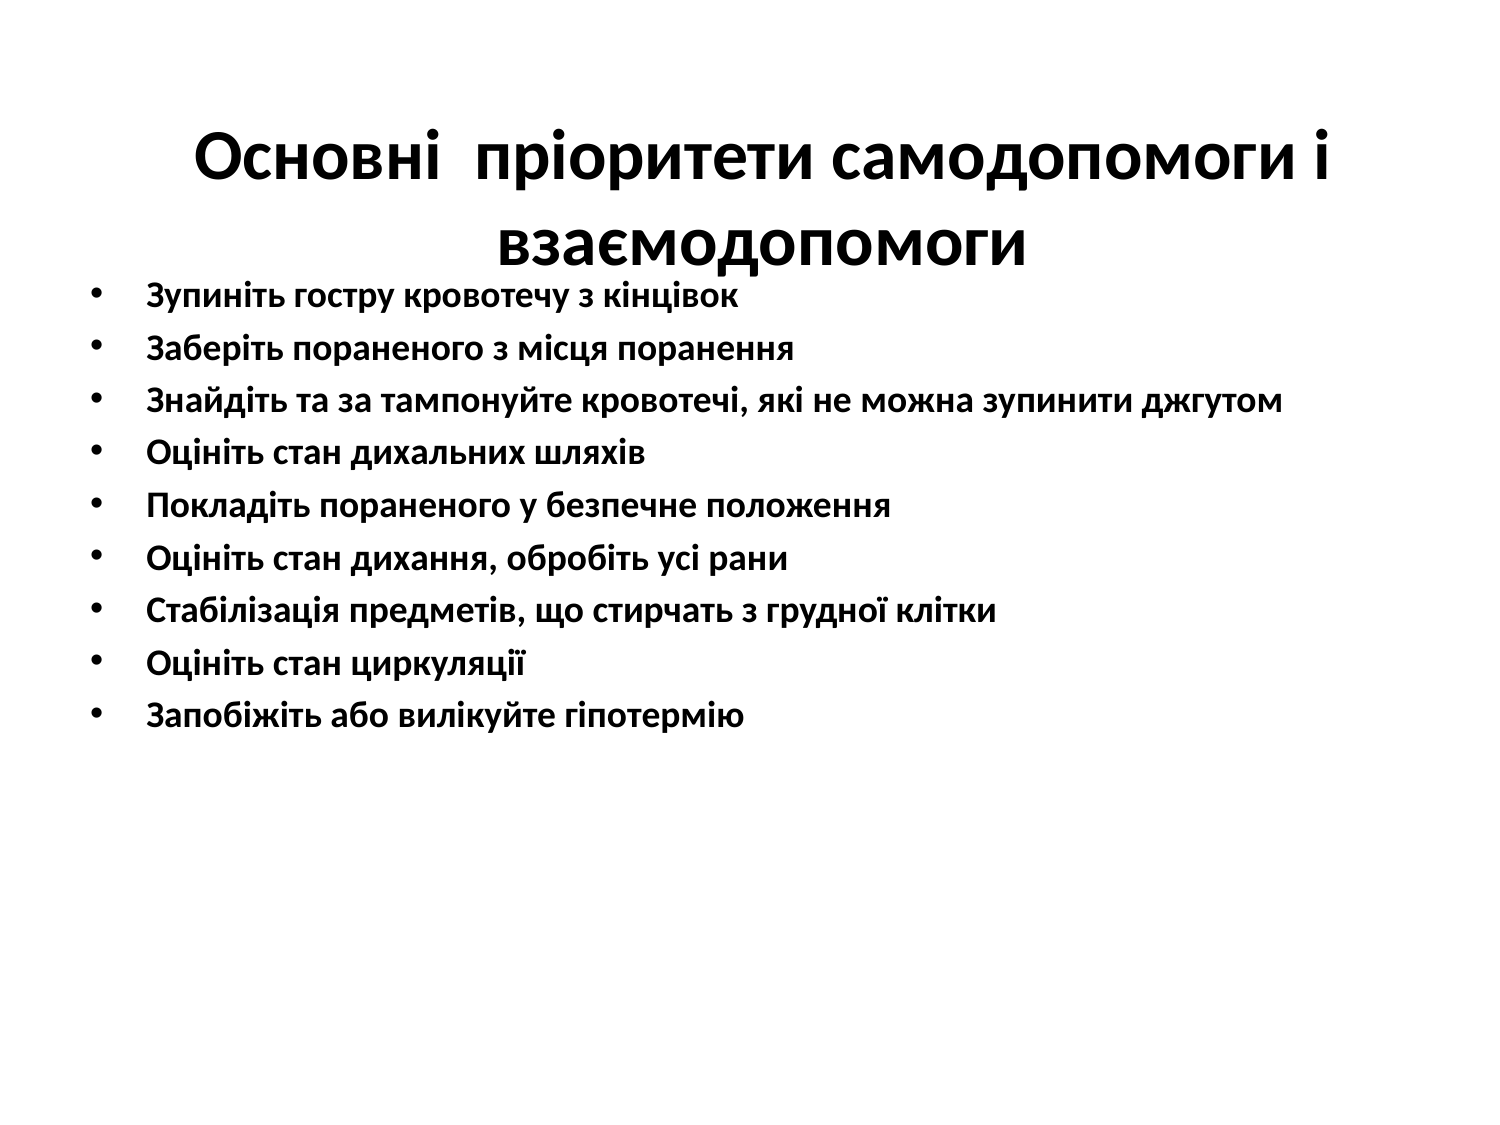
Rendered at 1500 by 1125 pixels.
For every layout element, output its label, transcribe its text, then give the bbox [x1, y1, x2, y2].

title Основні пріоритети самодопомоги і взаємодопомоги [75, 99, 1450, 288]
list Зупиніть гостру кровотечу з кінцівок Заберіть пораненого з місця поранення Знайдіть та за тампонуйте кровотечі, які не можна зупинити джгутом Оцініть стан дихальних шляхів Покладіть пораненого у безпечне положення Оцініть стан дихання, обробіть усі рани Стабілізація предметів, що стирчать з грудної клітки Оцініть стан циркуляції Запобіжіть або вилікуйте гіпотермію [75, 262, 1425, 1005]
